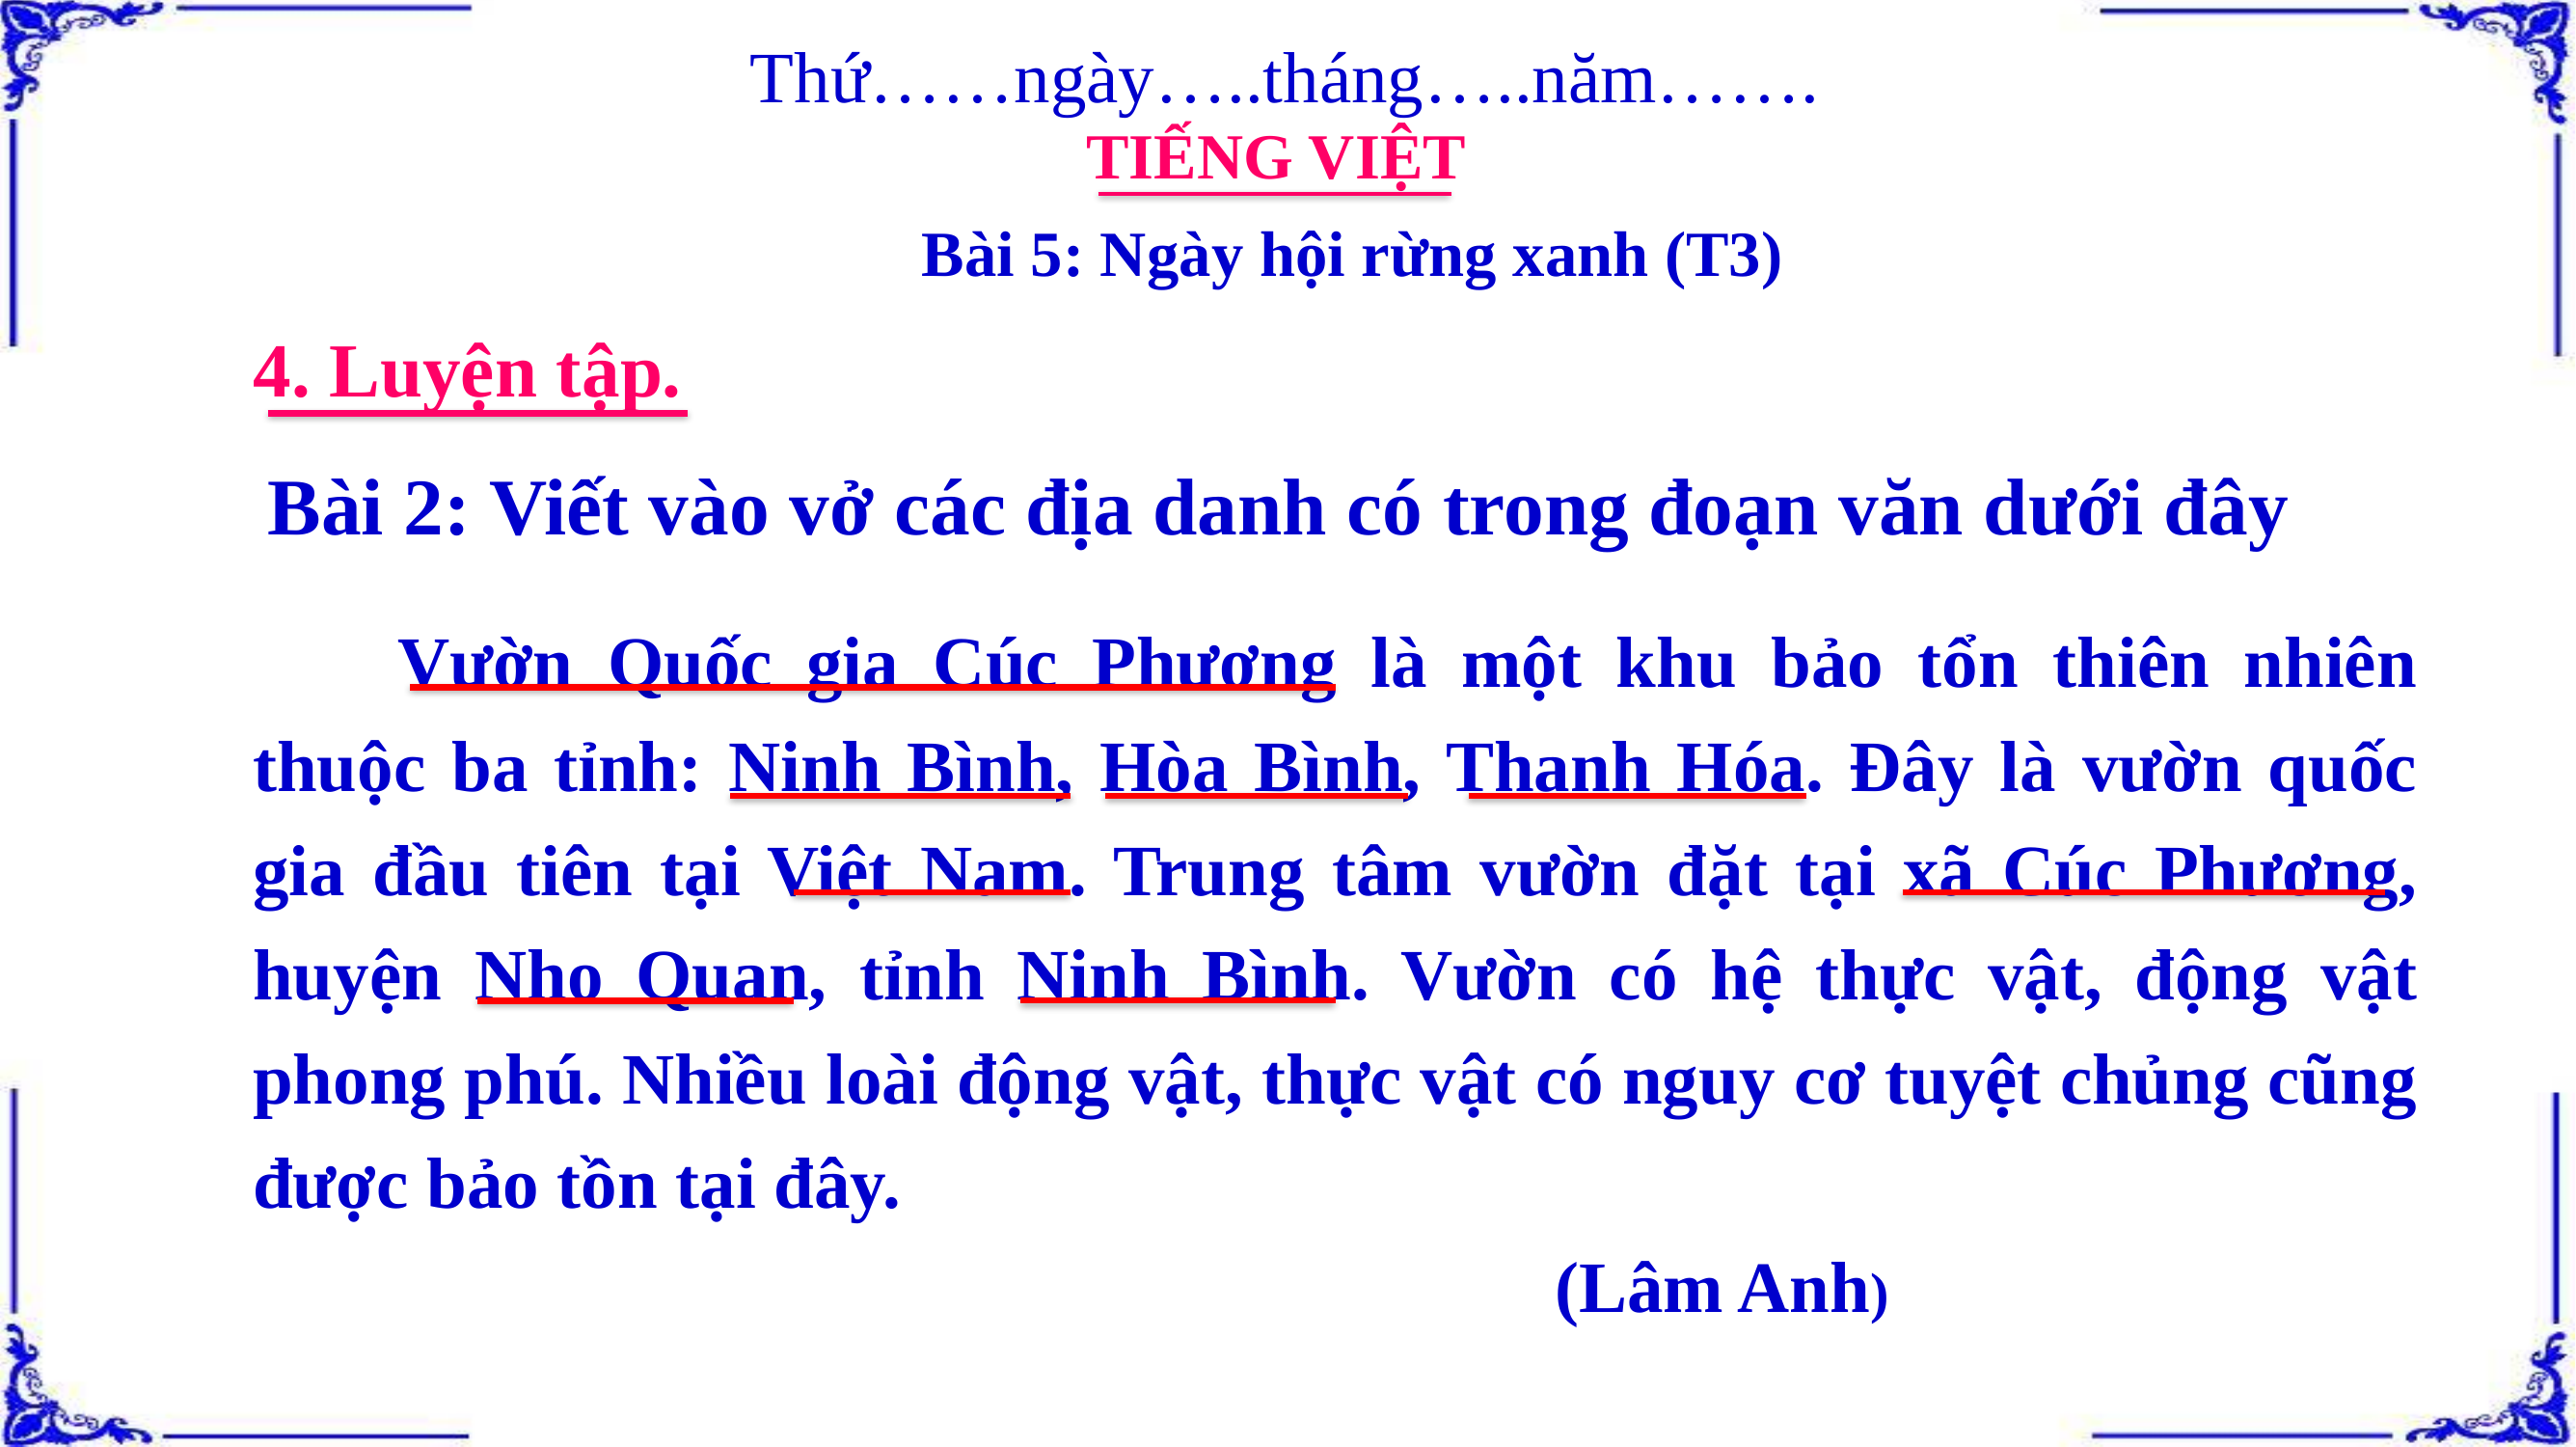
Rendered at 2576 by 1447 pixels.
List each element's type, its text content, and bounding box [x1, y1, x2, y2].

text_box Vườn Quốc gia Cúc Phương là một khu bảo tổn thiên nhiên thuộc ba tỉnh: Ninh Bình, Hòa Bình, Thanh Hóa. Đây là vườn quốc gia đầu tiên tại Việt Nam. Trung tâm vườn đặt tại xã Cúc Phương, huyện Nho Quan, tỉnh Ninh Bình. Vườn có hệ thực vật, động vật phong phú. Nhiều loài động vật, thực vật có nguy cơ tuyệt chủng cũng được bảo tồn tại đây. (Lâm Anh) [238, 590, 2433, 1334]
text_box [730, 23, 1841, 201]
text_box Bài 2: Viết vào vở các địa danh có trong đoạn văn dưới đây [254, 447, 2433, 559]
picture [0, 0, 2576, 1447]
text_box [238, 313, 903, 422]
text_box Bài 5: Ngày hội rừng xanh (T3) [865, 206, 1840, 301]
